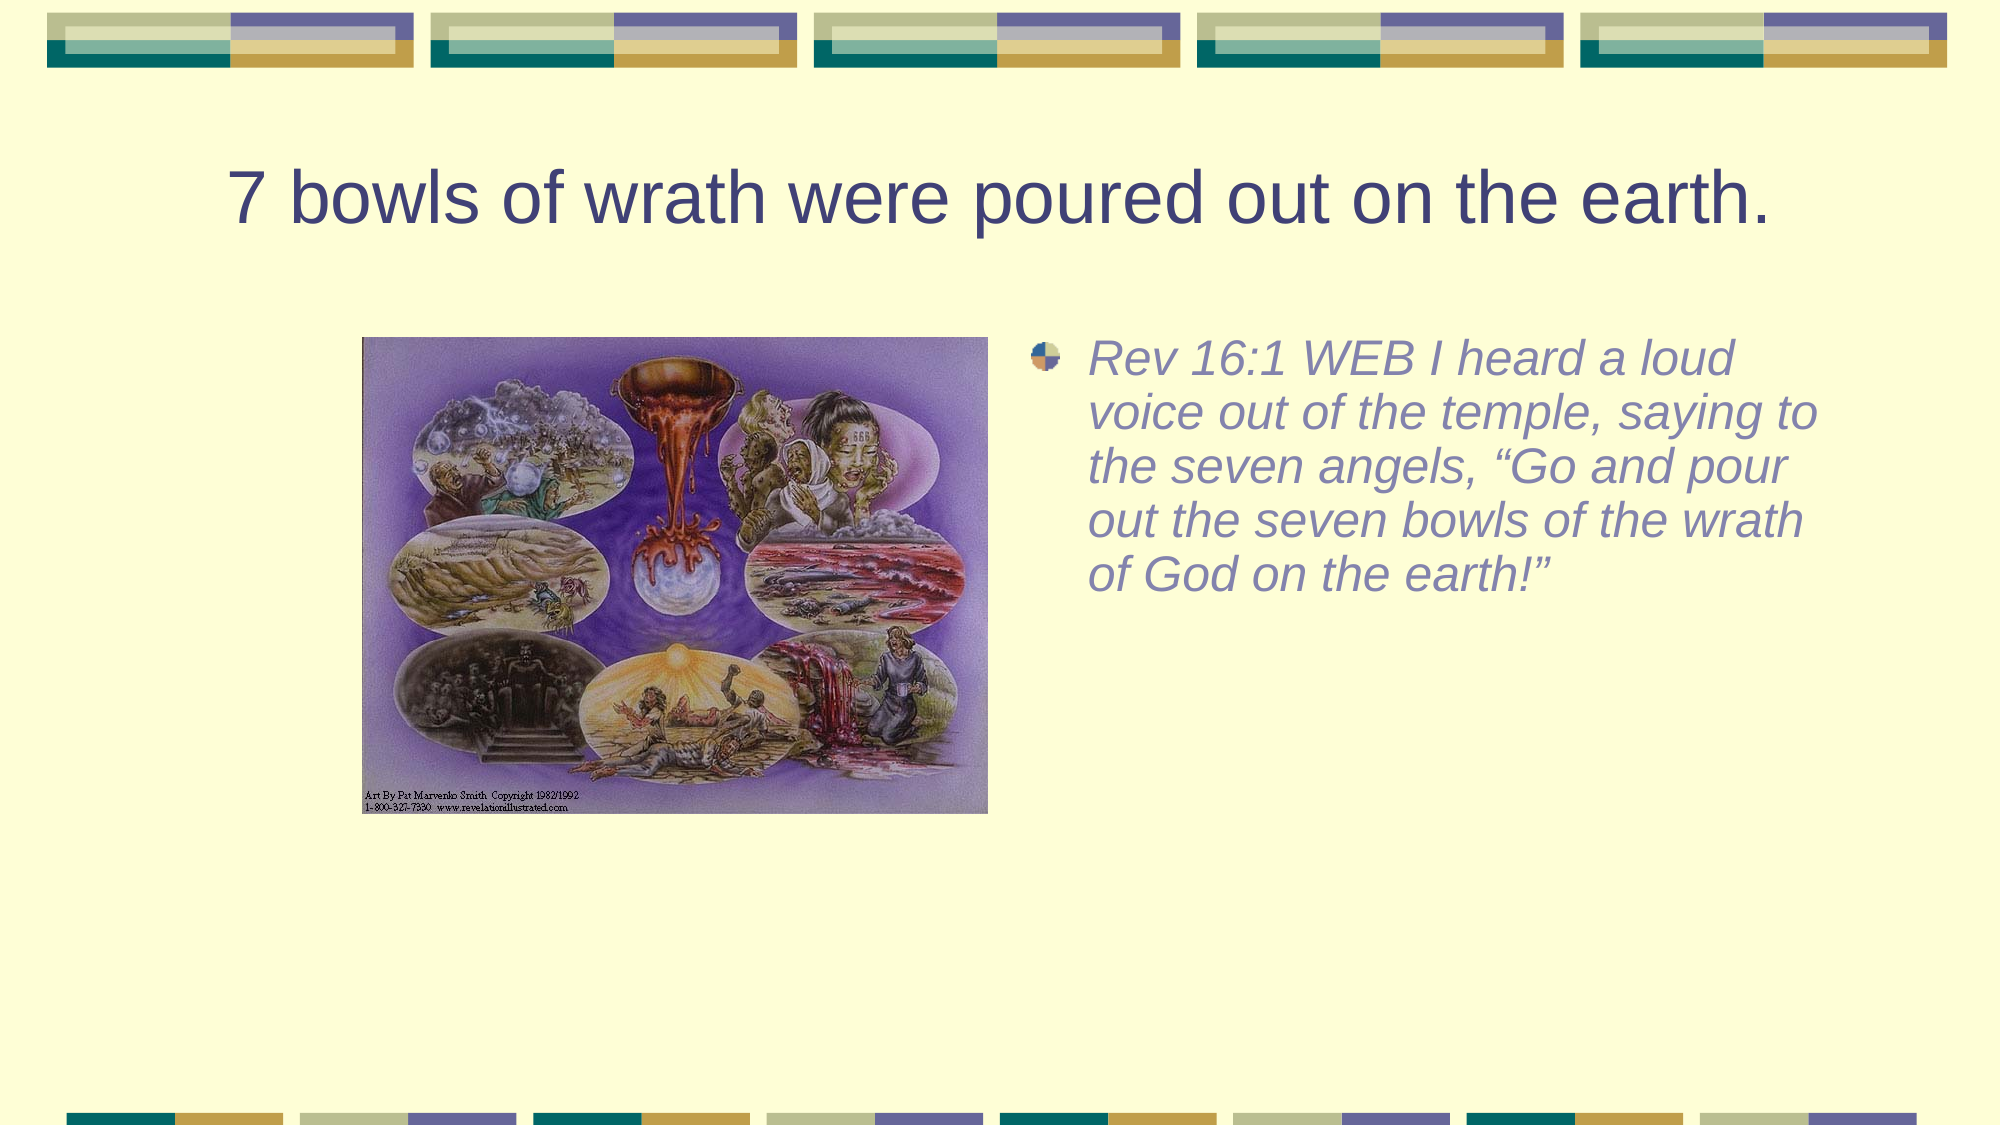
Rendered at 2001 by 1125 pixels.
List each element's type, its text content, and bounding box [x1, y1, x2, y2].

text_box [362, 337, 988, 815]
title 7 bowls of wrath were poured out on the earth. [150, 99, 1850, 288]
picture [1031, 342, 1060, 371]
list Rev 16:1 WEB I heard a loud voice out of the temple, saying to the seven angels, “Go and pour out the seven bowls of the wrath of God on the earth!” [1016, 324, 1850, 1000]
